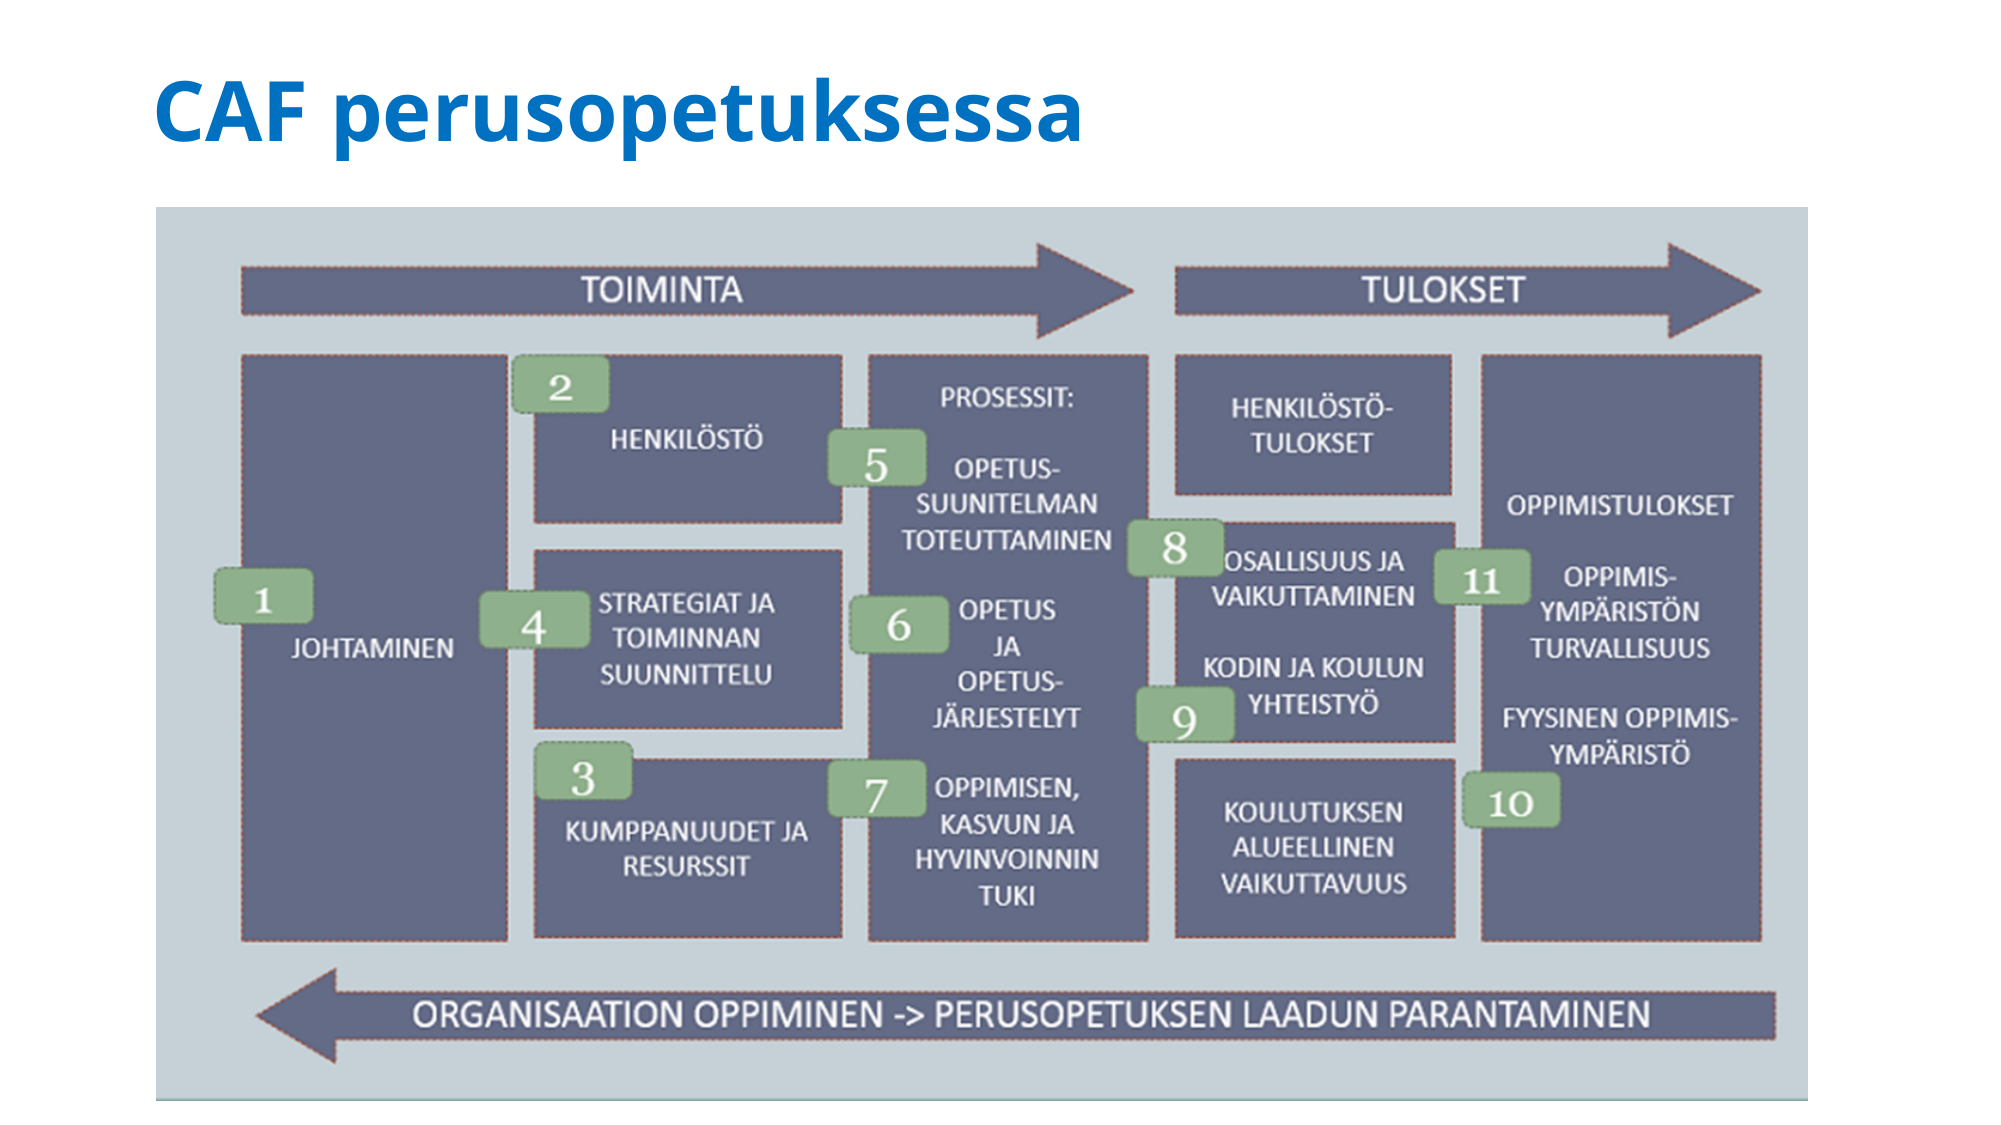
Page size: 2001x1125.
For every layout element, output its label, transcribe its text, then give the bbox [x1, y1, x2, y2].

title CAF perusopetuksessa [137, 59, 1863, 170]
picture [156, 207, 1808, 1101]
